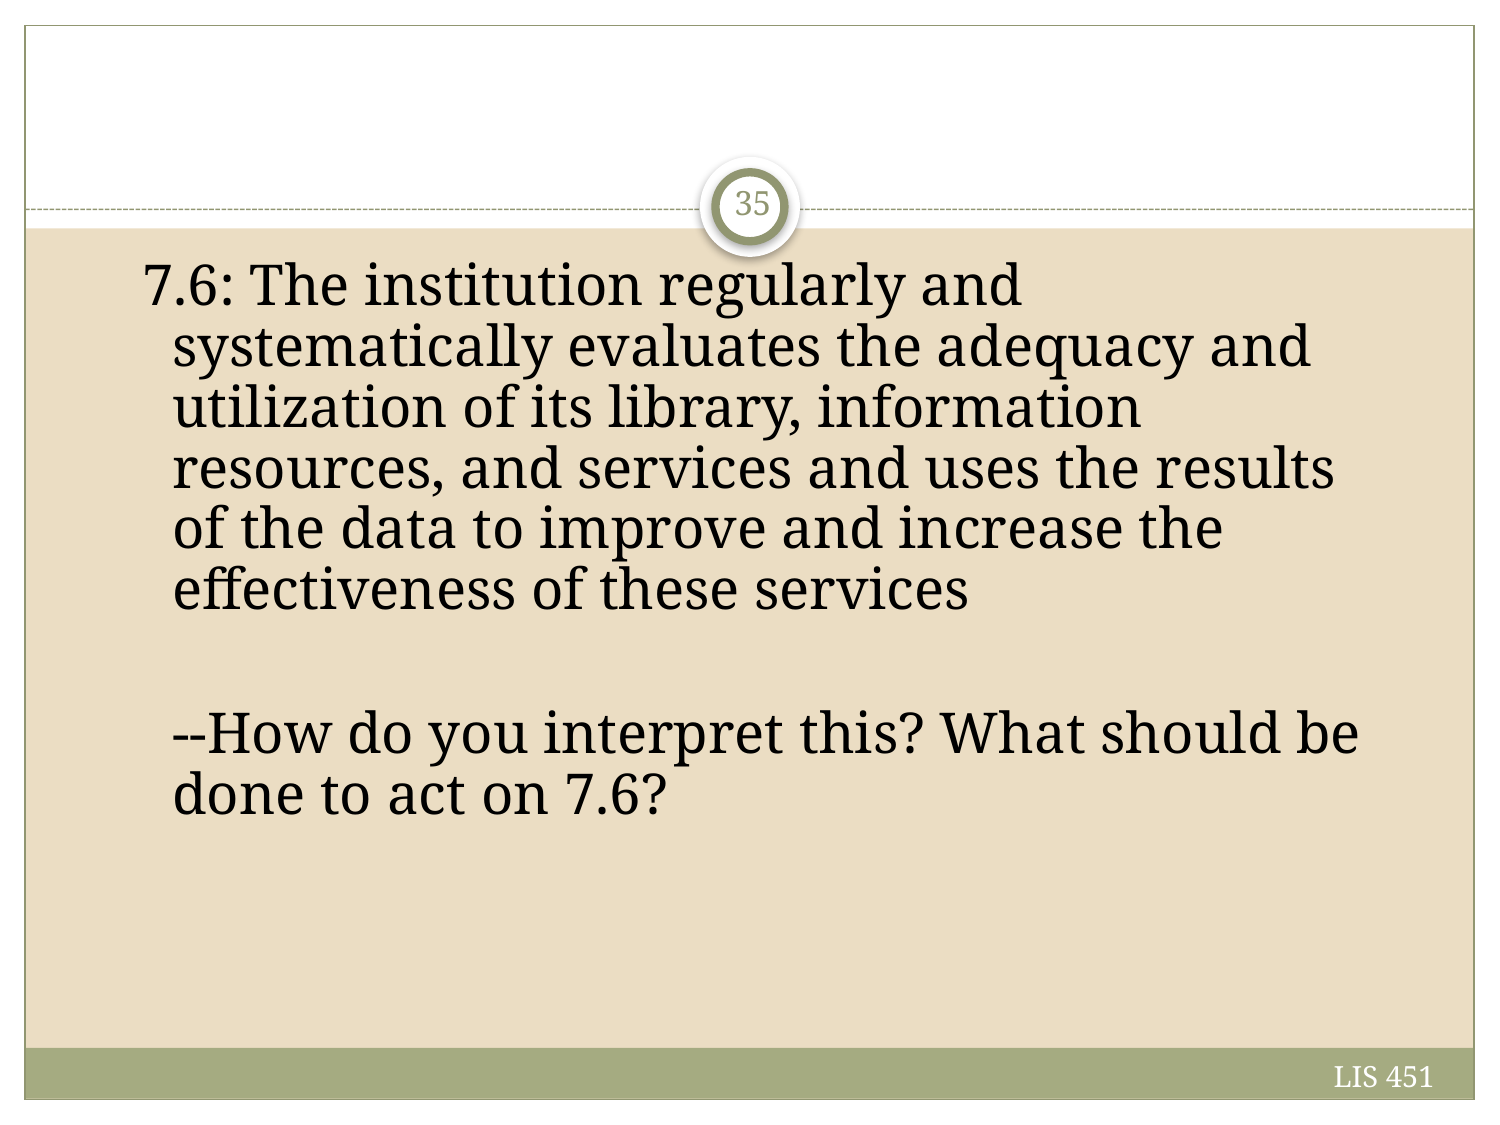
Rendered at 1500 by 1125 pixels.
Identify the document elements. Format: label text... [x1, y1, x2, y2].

slide_number 35 [715, 168, 791, 241]
list 7.6: The institution regularly and systematically evaluates the adequacy and utilization of its library, information resources, and services and uses the results of the data to improve and increase the effectiveness of these services --How do you interpret this? What should be done to act on 7.6? [112, 249, 1388, 925]
slide_number LIS 451 [950, 1050, 1450, 1111]
